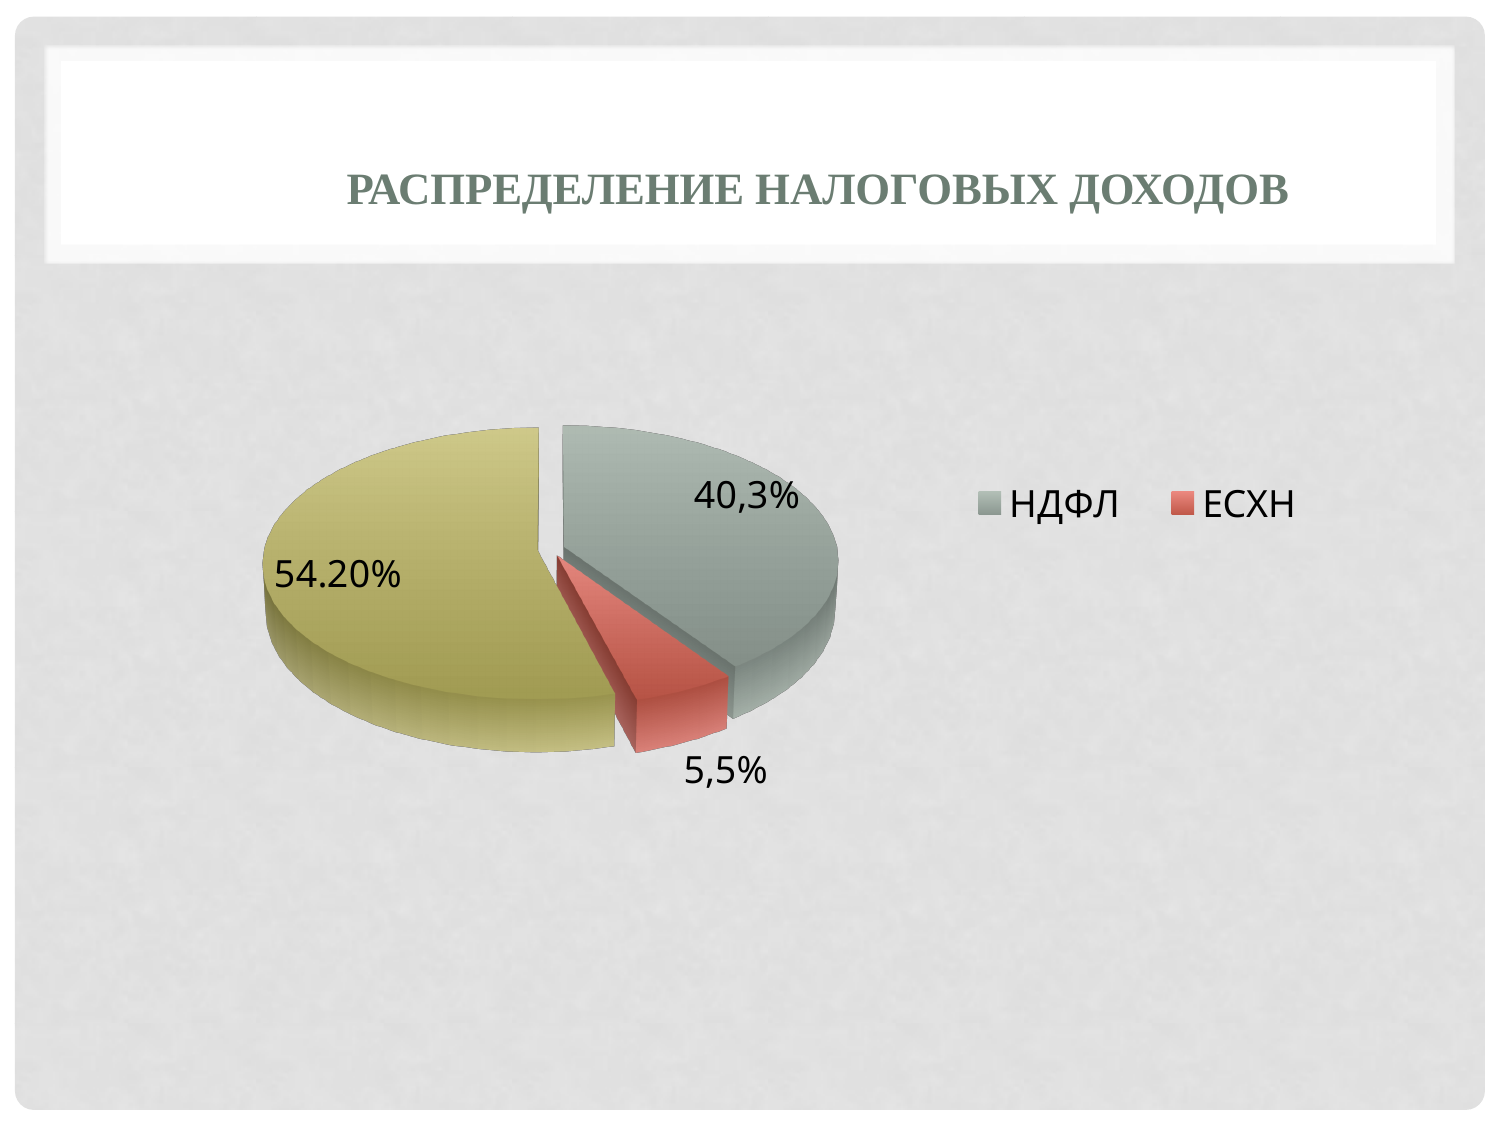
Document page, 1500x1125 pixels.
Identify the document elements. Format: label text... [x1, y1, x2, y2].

chart [170, 219, 1336, 983]
title Распределение налоговых доходов [242, 137, 1395, 236]
